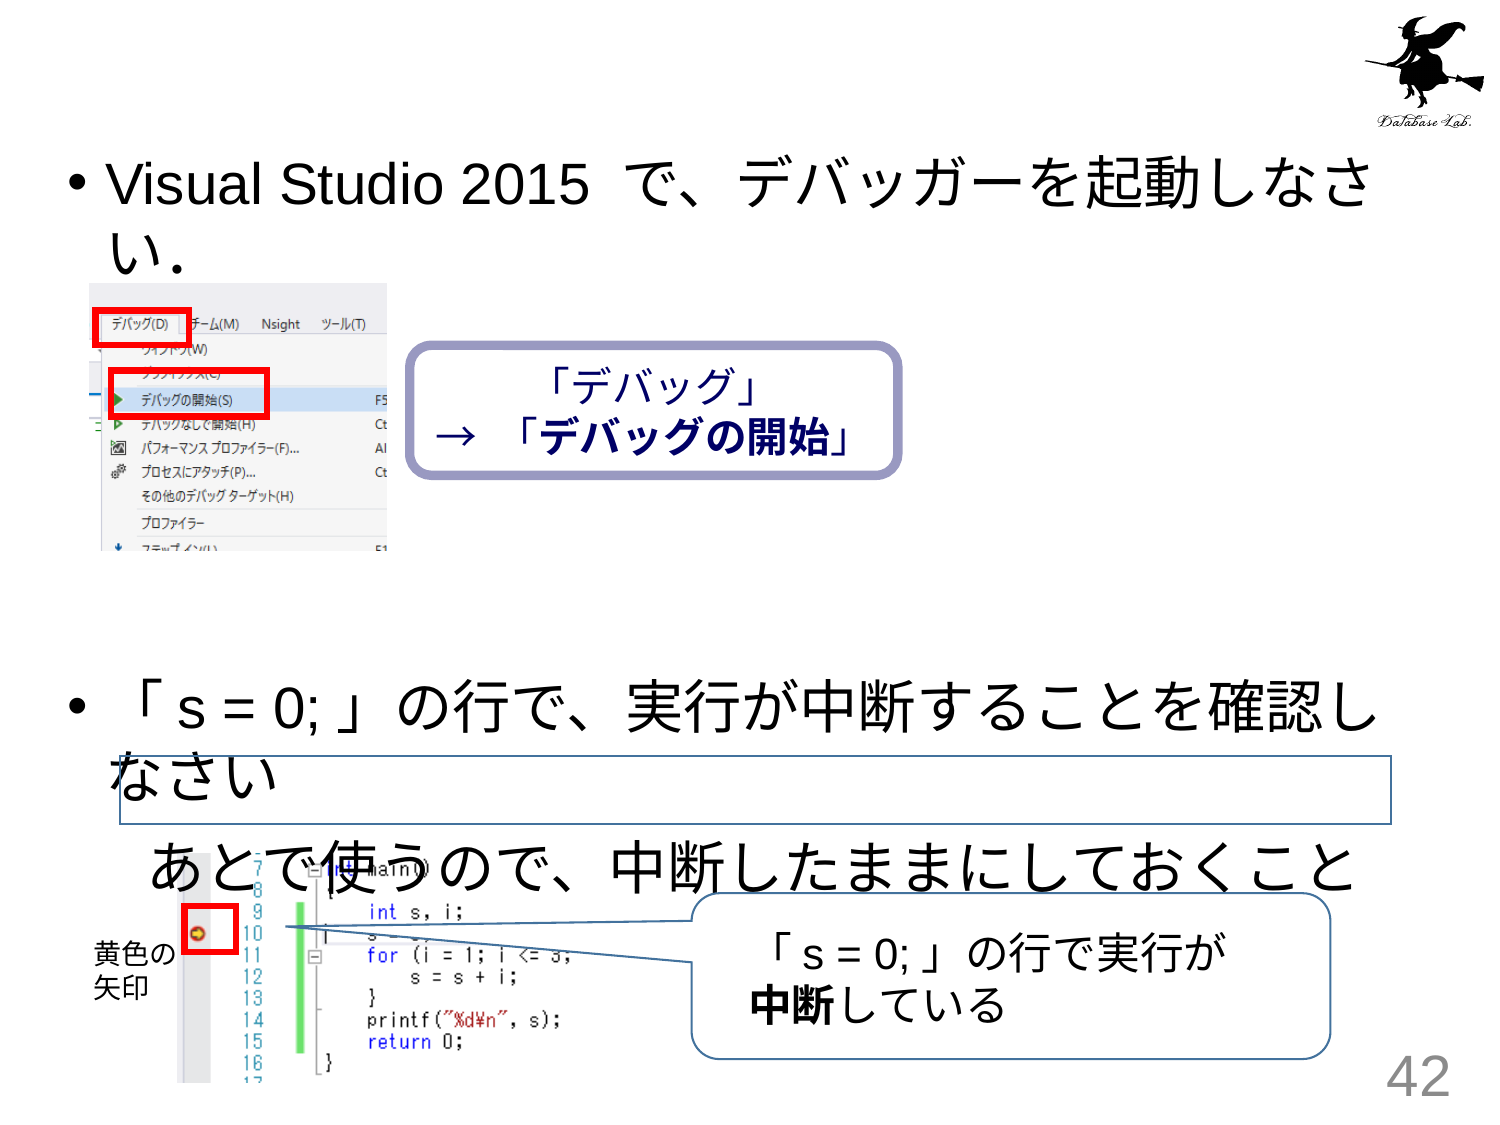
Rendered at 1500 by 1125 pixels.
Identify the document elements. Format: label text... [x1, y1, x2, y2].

picture [177, 853, 580, 1083]
picture [1362, 14, 1486, 130]
text_box 「デバッグ」 → 「デバッグの開始」 [408, 344, 899, 477]
text_box 黄色の 矢印 [78, 929, 177, 1013]
text_box [580, 892, 1332, 1061]
picture [89, 283, 387, 551]
list Visual Studio 2015 で、デバッガーを起動しなさい． 「s = 0;」の行で、実行が中断することを確認しなさい あとで使うので、中断したままにしておくこと [52, 138, 1441, 1014]
text_box [119, 755, 1392, 825]
text_box 「s = 0;」の行で実行が 中断している [733, 917, 1227, 1040]
slide_number 42 [1129, 1042, 1467, 1103]
